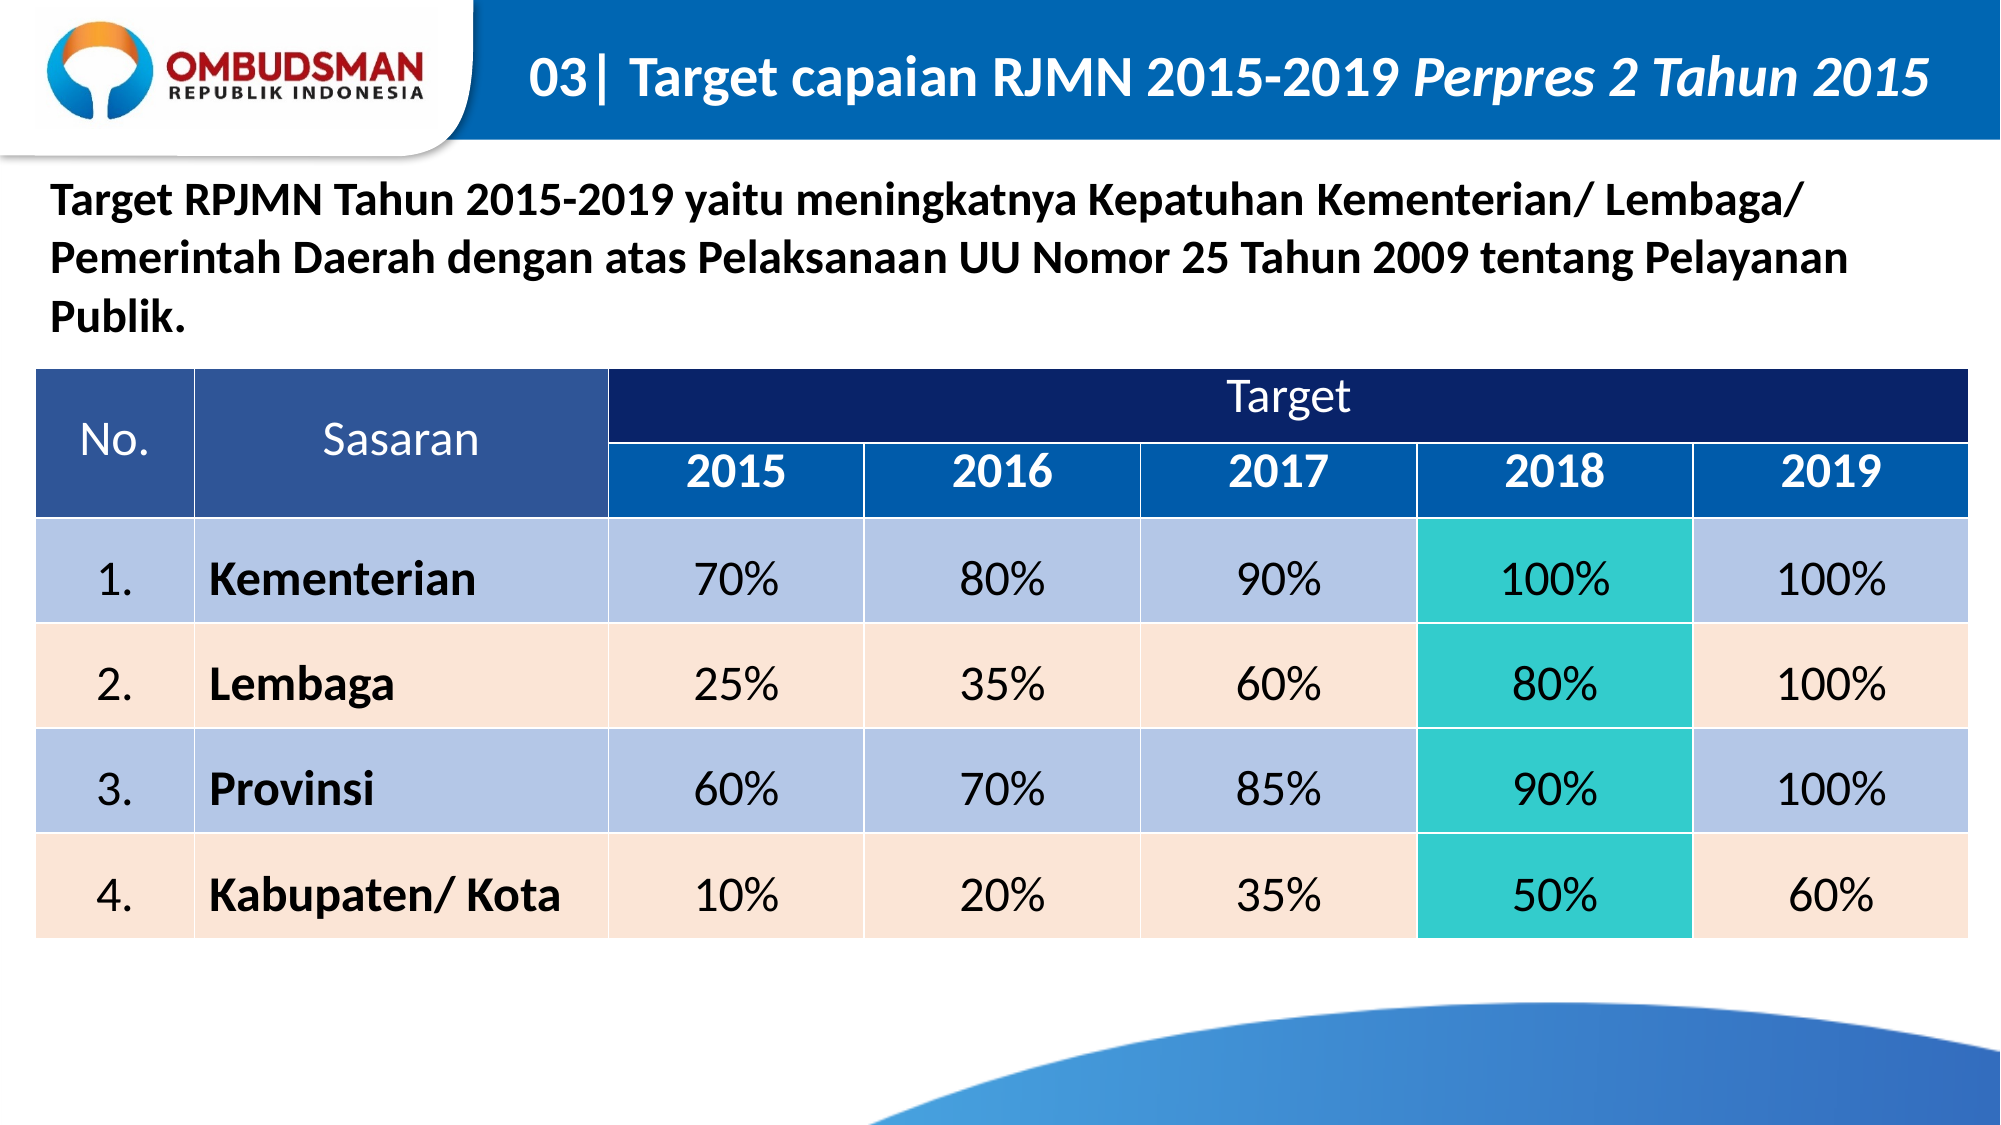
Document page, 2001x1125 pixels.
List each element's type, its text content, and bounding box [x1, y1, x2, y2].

table_cell 20% [865, 834, 1140, 938]
table_cell 4. [36, 834, 194, 938]
table_cell 35% [865, 624, 1140, 727]
table_cell Lembaga [195, 624, 608, 727]
table_header Sasaran [195, 369, 608, 517]
table_cell Kementerian [195, 519, 608, 622]
text_box Target RPJMN Tahun 2015-2019 yaitu meningkatnya Kepatuhan Kementerian/ Lembaga/ Pemerintah Daerah dengan atas Pelaksanaan UU Nomor 25 Tahun 2009 tentang Pelayanan Publik. [35, 186, 2000, 324]
table_cell 60% [1694, 834, 1968, 938]
picture [35, 7, 438, 129]
table_cell 70% [865, 729, 1140, 832]
table_cell Provinsi [195, 729, 608, 832]
table_cell 2017 [1141, 444, 1416, 517]
table_header Target [609, 369, 1968, 442]
table_cell 100% [1694, 729, 1968, 832]
table_cell 90% [1418, 729, 1692, 832]
table_header No. [36, 369, 194, 517]
table_cell 70% [609, 519, 863, 622]
table_cell 100% [1694, 519, 1968, 622]
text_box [0, 0, 2000, 157]
table_cell 100% [1418, 519, 1692, 622]
picture [0, 157, 2000, 1125]
table_cell 2. [36, 624, 194, 727]
table_cell 10% [609, 834, 863, 938]
table_cell 2016 [865, 444, 1140, 517]
table_cell 50% [1418, 834, 1692, 938]
table_cell 60% [609, 729, 863, 832]
table_cell 80% [865, 519, 1140, 622]
table_cell 3. [36, 729, 194, 832]
table_cell 1. [36, 519, 194, 622]
table_cell 35% [1141, 834, 1416, 938]
table_cell 85% [1141, 729, 1416, 832]
table_cell 60% [1141, 624, 1416, 727]
table_cell 100% [1694, 624, 1968, 727]
table_cell 80% [1418, 624, 1692, 727]
table_cell Kabupaten/ Kota [195, 834, 608, 938]
table_cell 25% [609, 624, 863, 727]
table_cell 2019 [1694, 444, 1968, 517]
table_cell 2015 [609, 444, 863, 517]
table_cell 2018 [1418, 444, 1692, 517]
table_cell 90% [1141, 519, 1416, 622]
